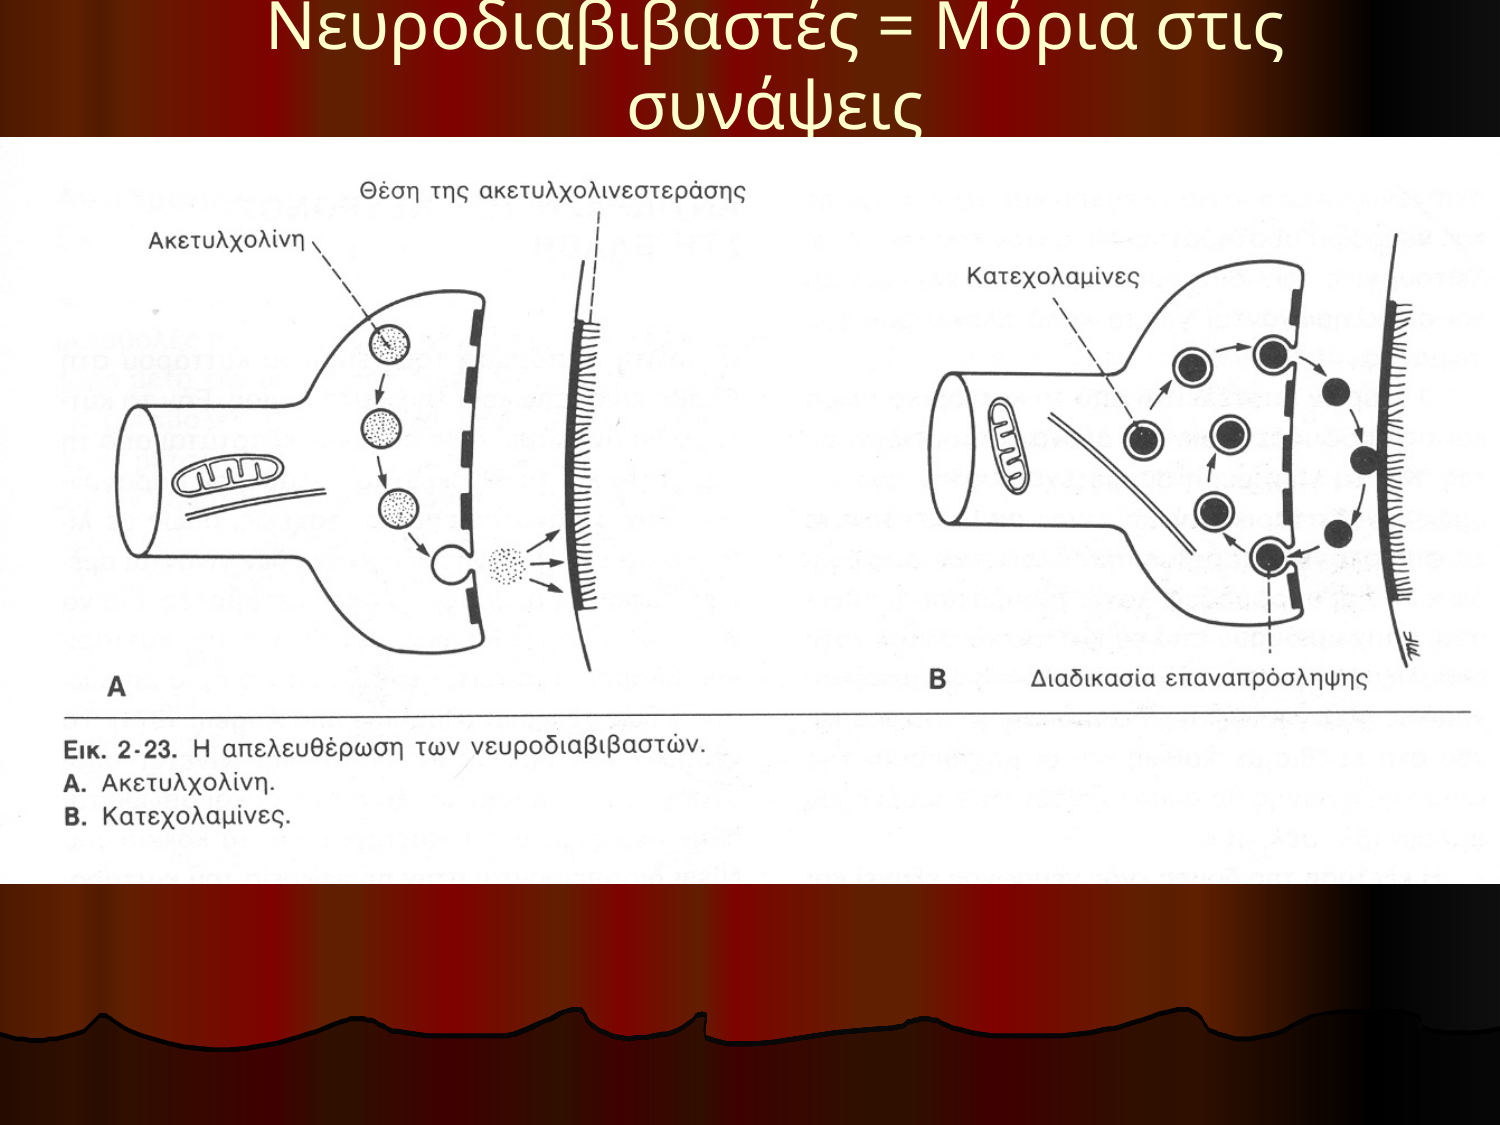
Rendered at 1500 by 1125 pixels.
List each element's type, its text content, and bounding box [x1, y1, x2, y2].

title Νευροδιαβιβαστές = Μόρια στις συνάψεις [100, 0, 1451, 126]
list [0, 137, 1500, 885]
